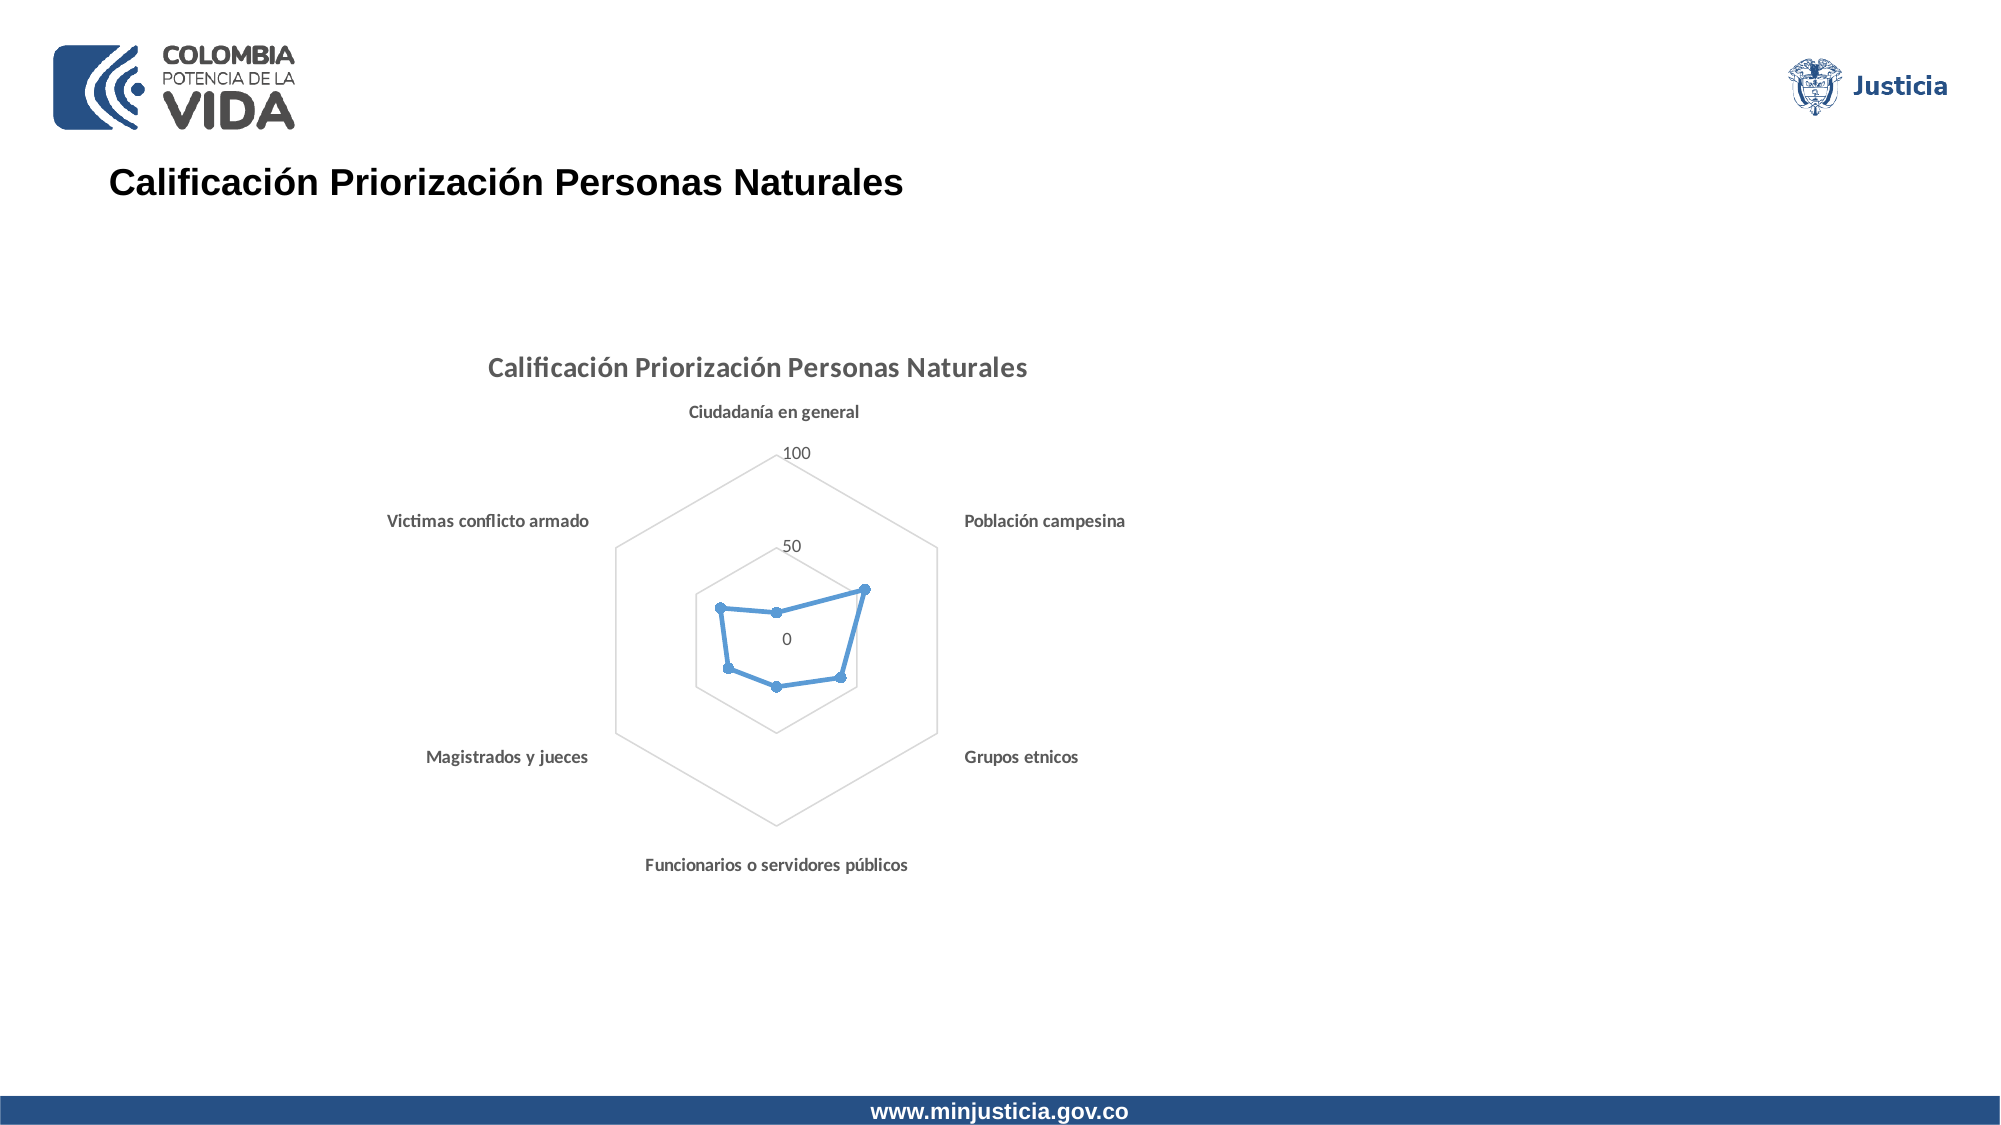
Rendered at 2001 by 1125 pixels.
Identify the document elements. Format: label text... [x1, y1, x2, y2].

chart [136, 327, 1382, 888]
text_box Calificación Priorización Personas Naturales [94, 150, 1209, 211]
picture [0, 0, 2001, 1125]
text_box www.minjusticia.gov.co [855, 1089, 1145, 1125]
